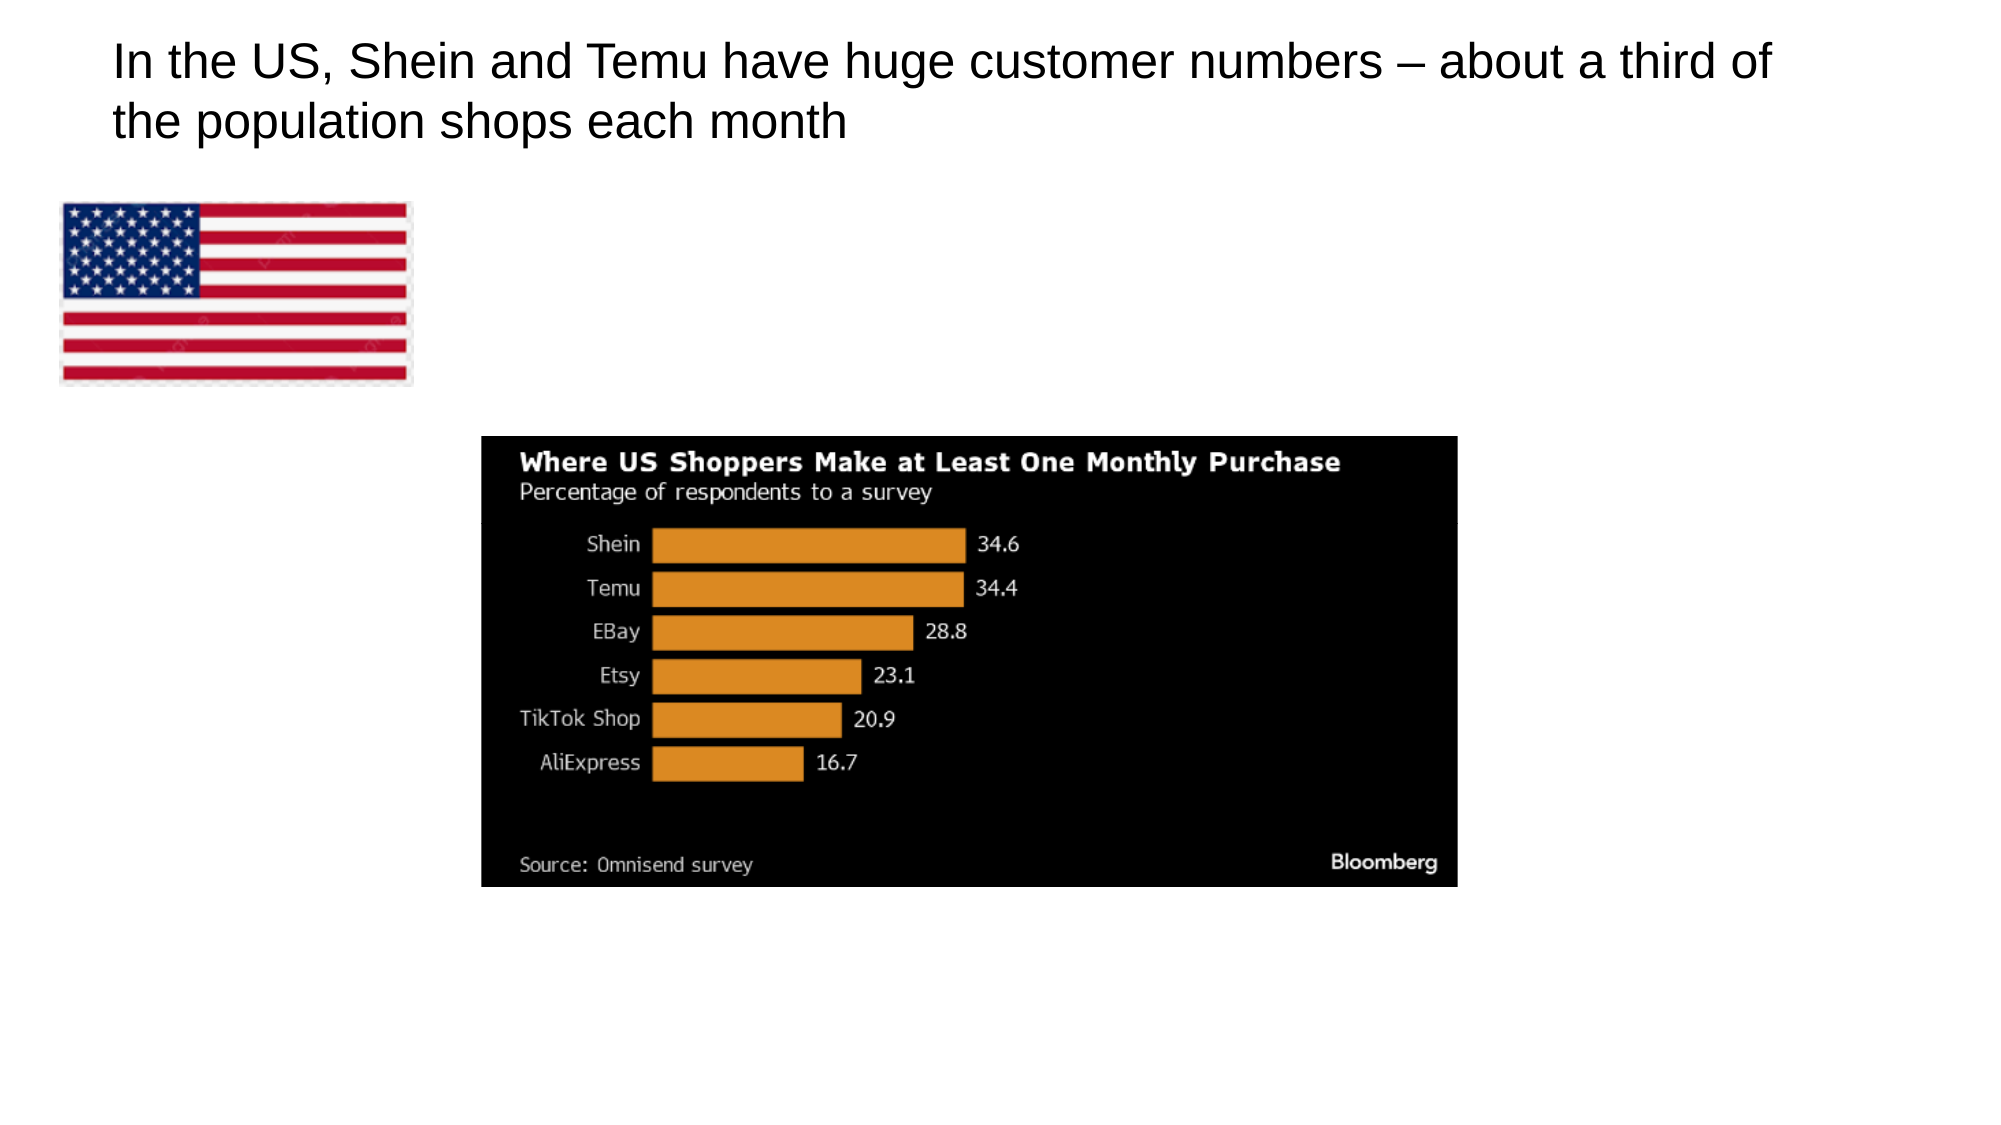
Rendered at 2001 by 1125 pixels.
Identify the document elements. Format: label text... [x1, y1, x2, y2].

text_box In the US, Shein and Temu have huge customer numbers – about a third of the population shops each month [97, 21, 1842, 156]
picture [481, 435, 1458, 888]
picture [59, 201, 414, 387]
